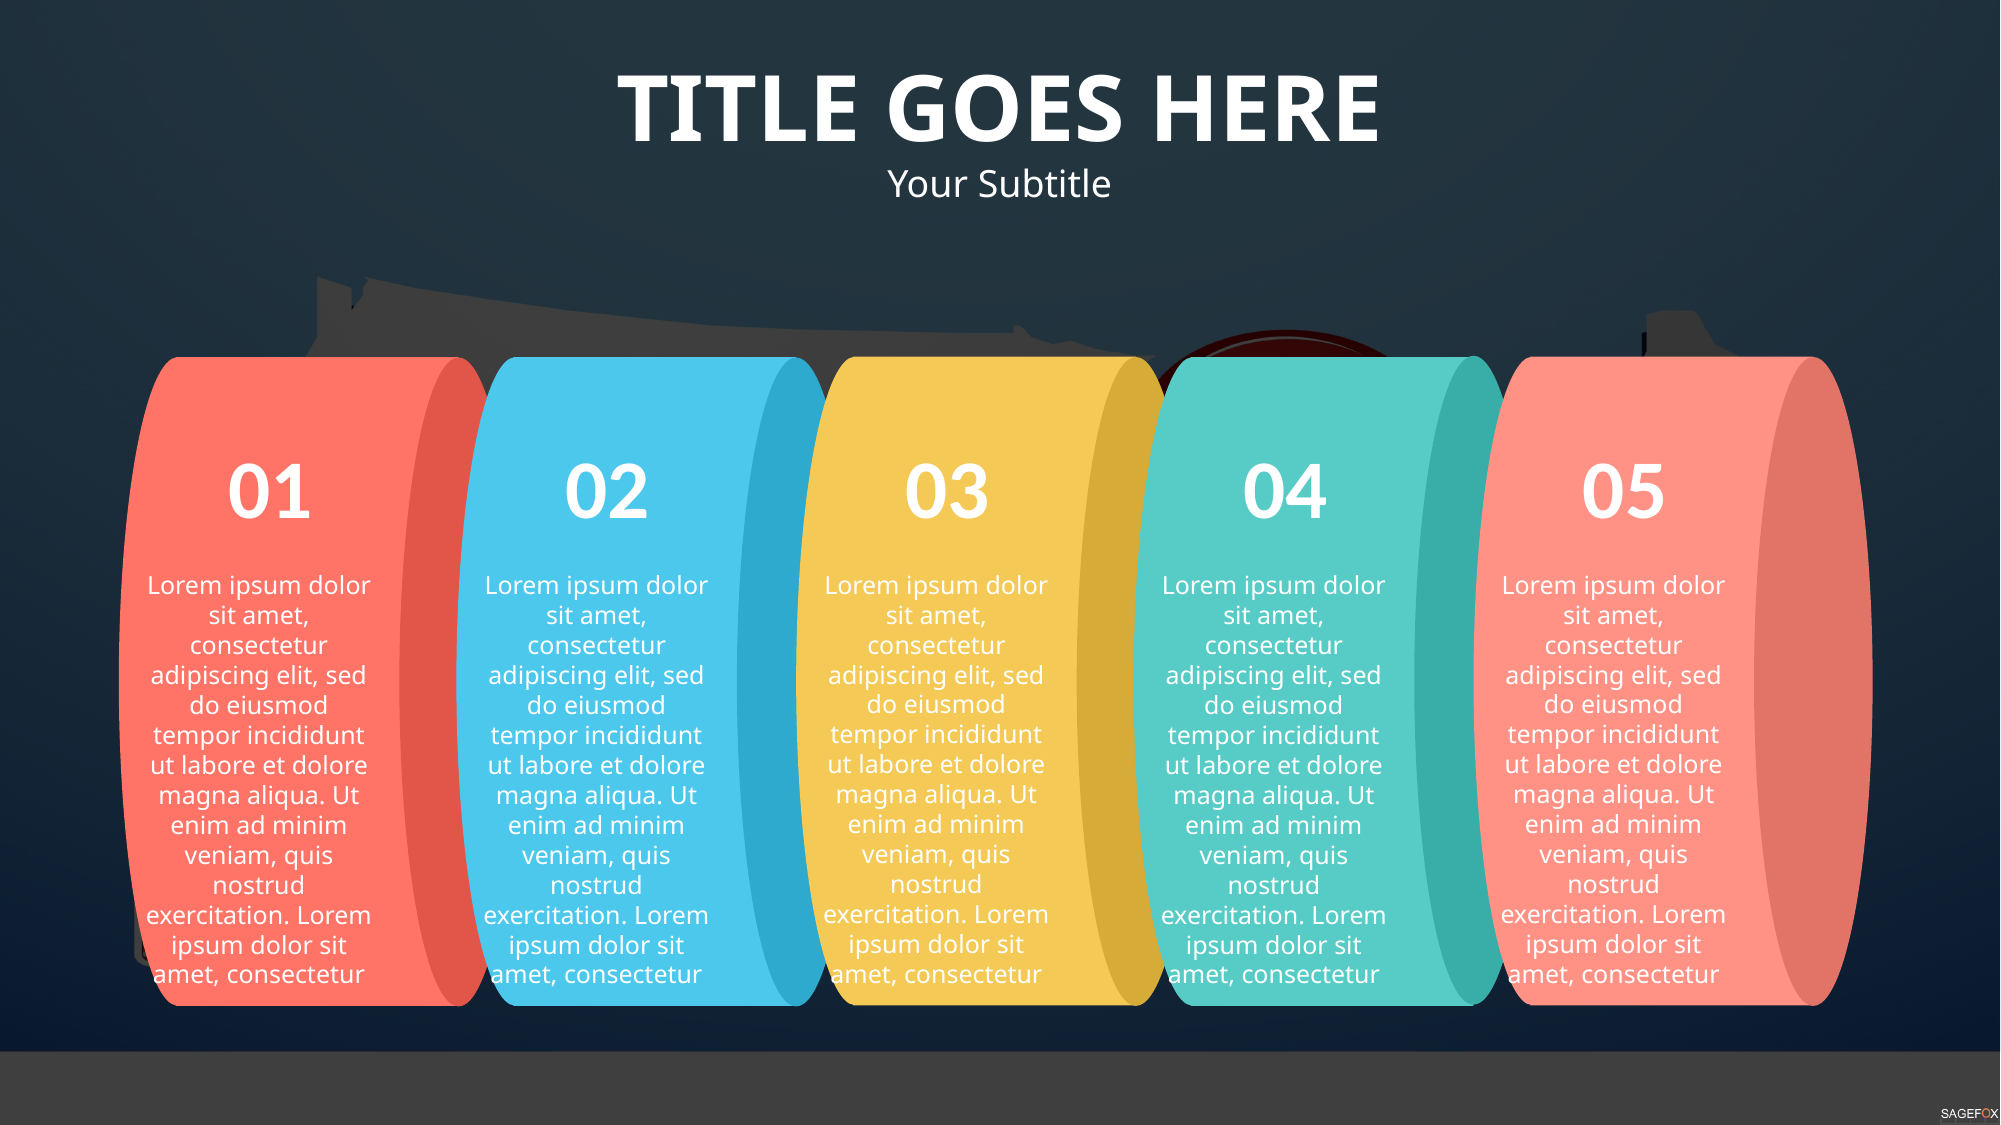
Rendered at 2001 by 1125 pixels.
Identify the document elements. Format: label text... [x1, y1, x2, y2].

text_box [796, 356, 1133, 1006]
text_box TITLE GOES HERE Your Subtitle [548, 42, 1452, 212]
picture [0, 0, 2001, 1125]
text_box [118, 356, 456, 1007]
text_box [1133, 355, 1533, 1006]
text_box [1473, 356, 1873, 1006]
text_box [456, 356, 856, 1007]
